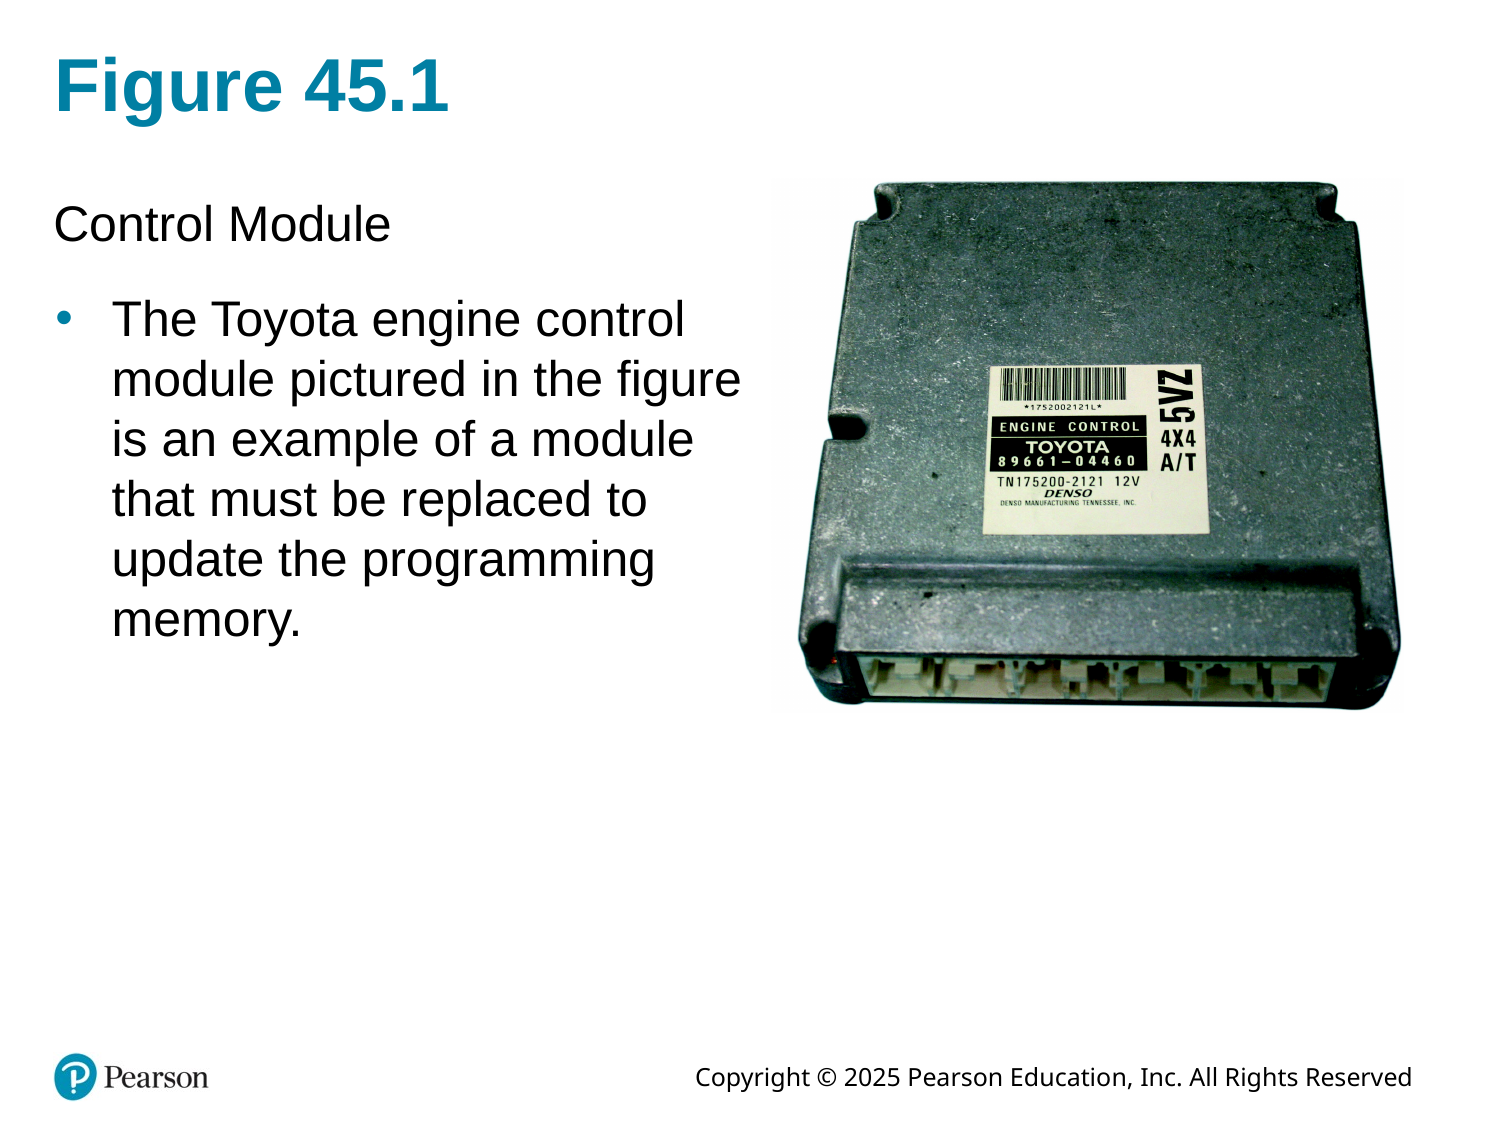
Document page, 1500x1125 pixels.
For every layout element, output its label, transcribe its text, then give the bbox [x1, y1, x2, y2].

picture [771, 178, 1404, 714]
picture [53, 1052, 210, 1102]
title Figure 45.1 [409, 0, 1418, 178]
list Control Module [53, 0, 409, 544]
list The Toyota engine control module pictured in the figure is an example of a module that must be replaced to update the programming memory. [55, 145, 753, 789]
